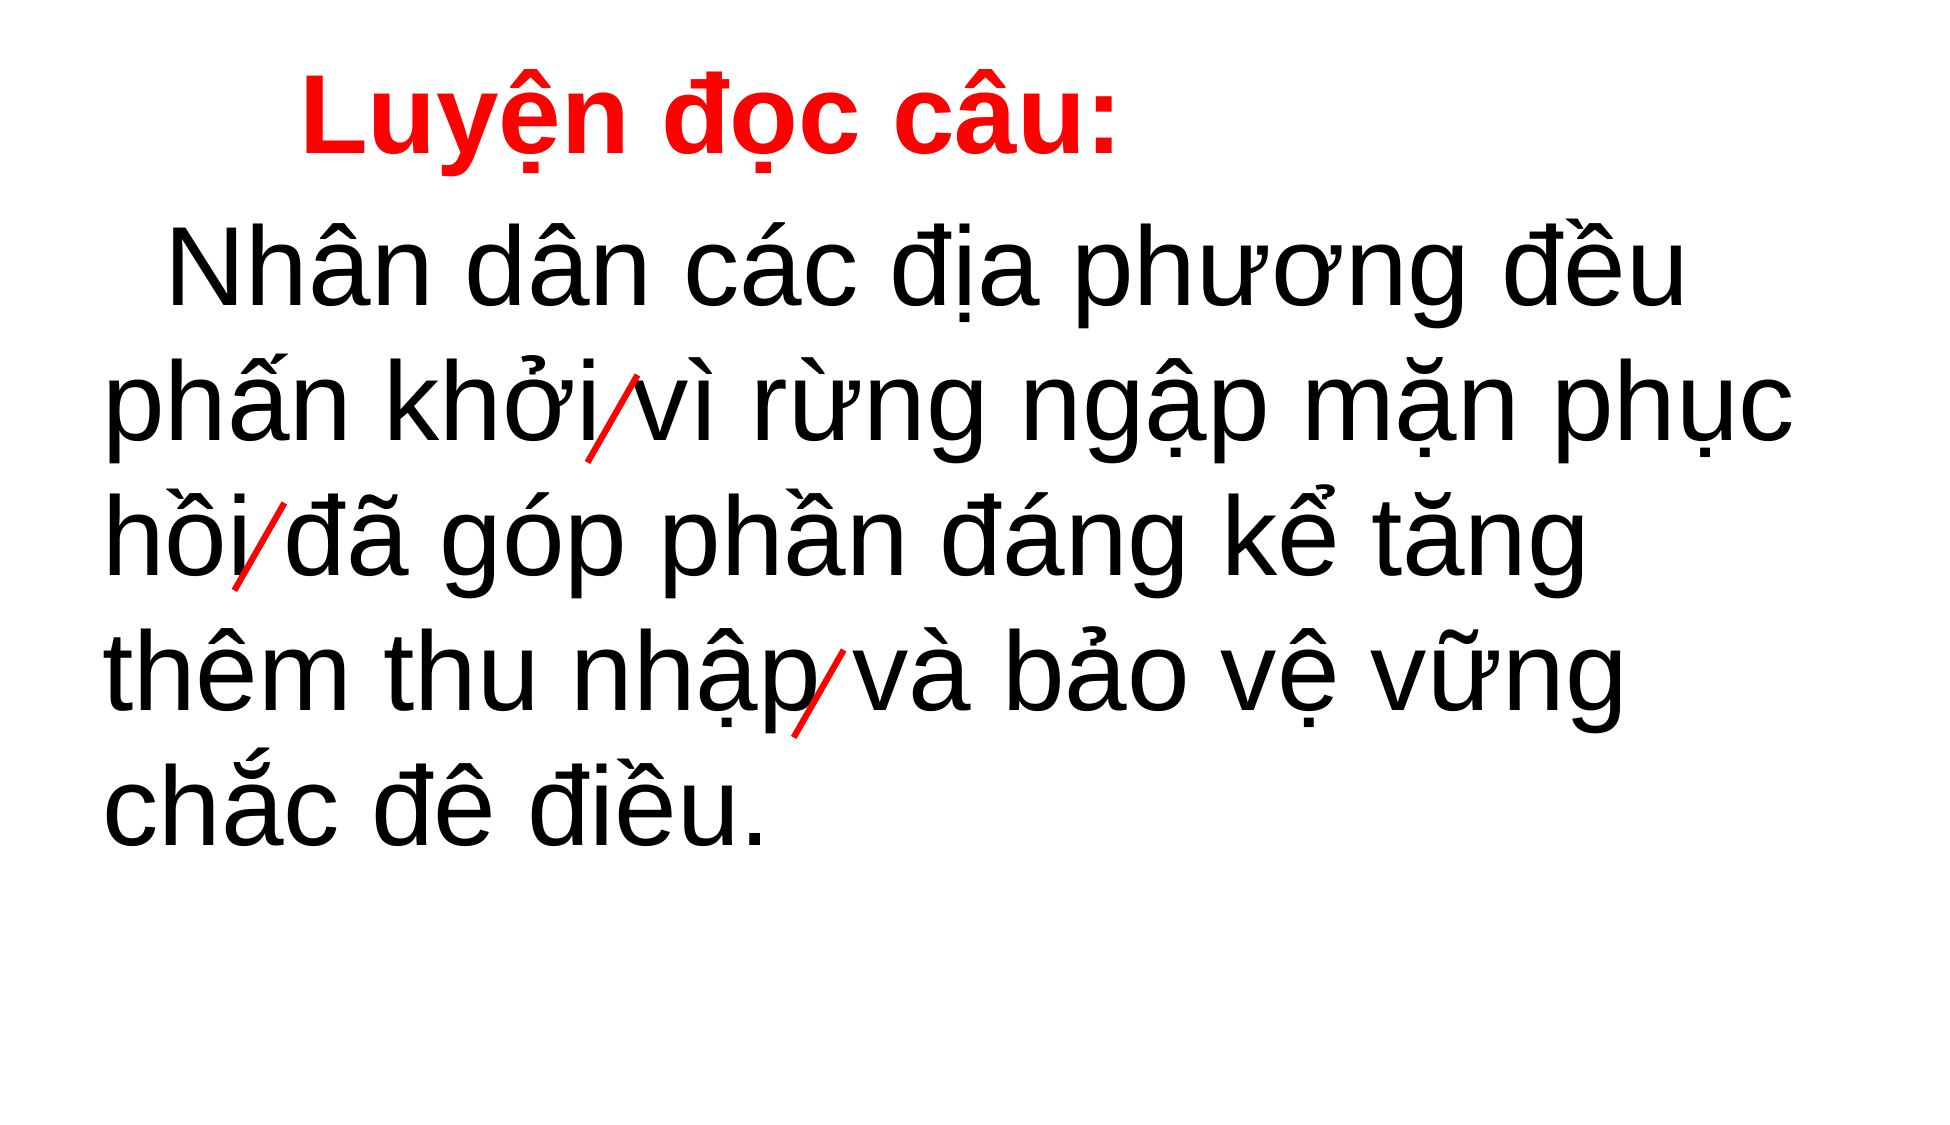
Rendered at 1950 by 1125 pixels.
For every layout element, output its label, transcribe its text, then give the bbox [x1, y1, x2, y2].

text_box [774, 668, 863, 719]
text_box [215, 521, 304, 572]
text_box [568, 393, 657, 445]
text_box Nhân dân các địa phương đều phấn khởi vì rừng ngập mặn phục hồi đã góp phần đáng kể tăng thêm thu nhập và bảo vệ vững chắc đê điều. [87, 185, 1875, 875]
text_box Luyện đọc câu: [284, 33, 1285, 184]
